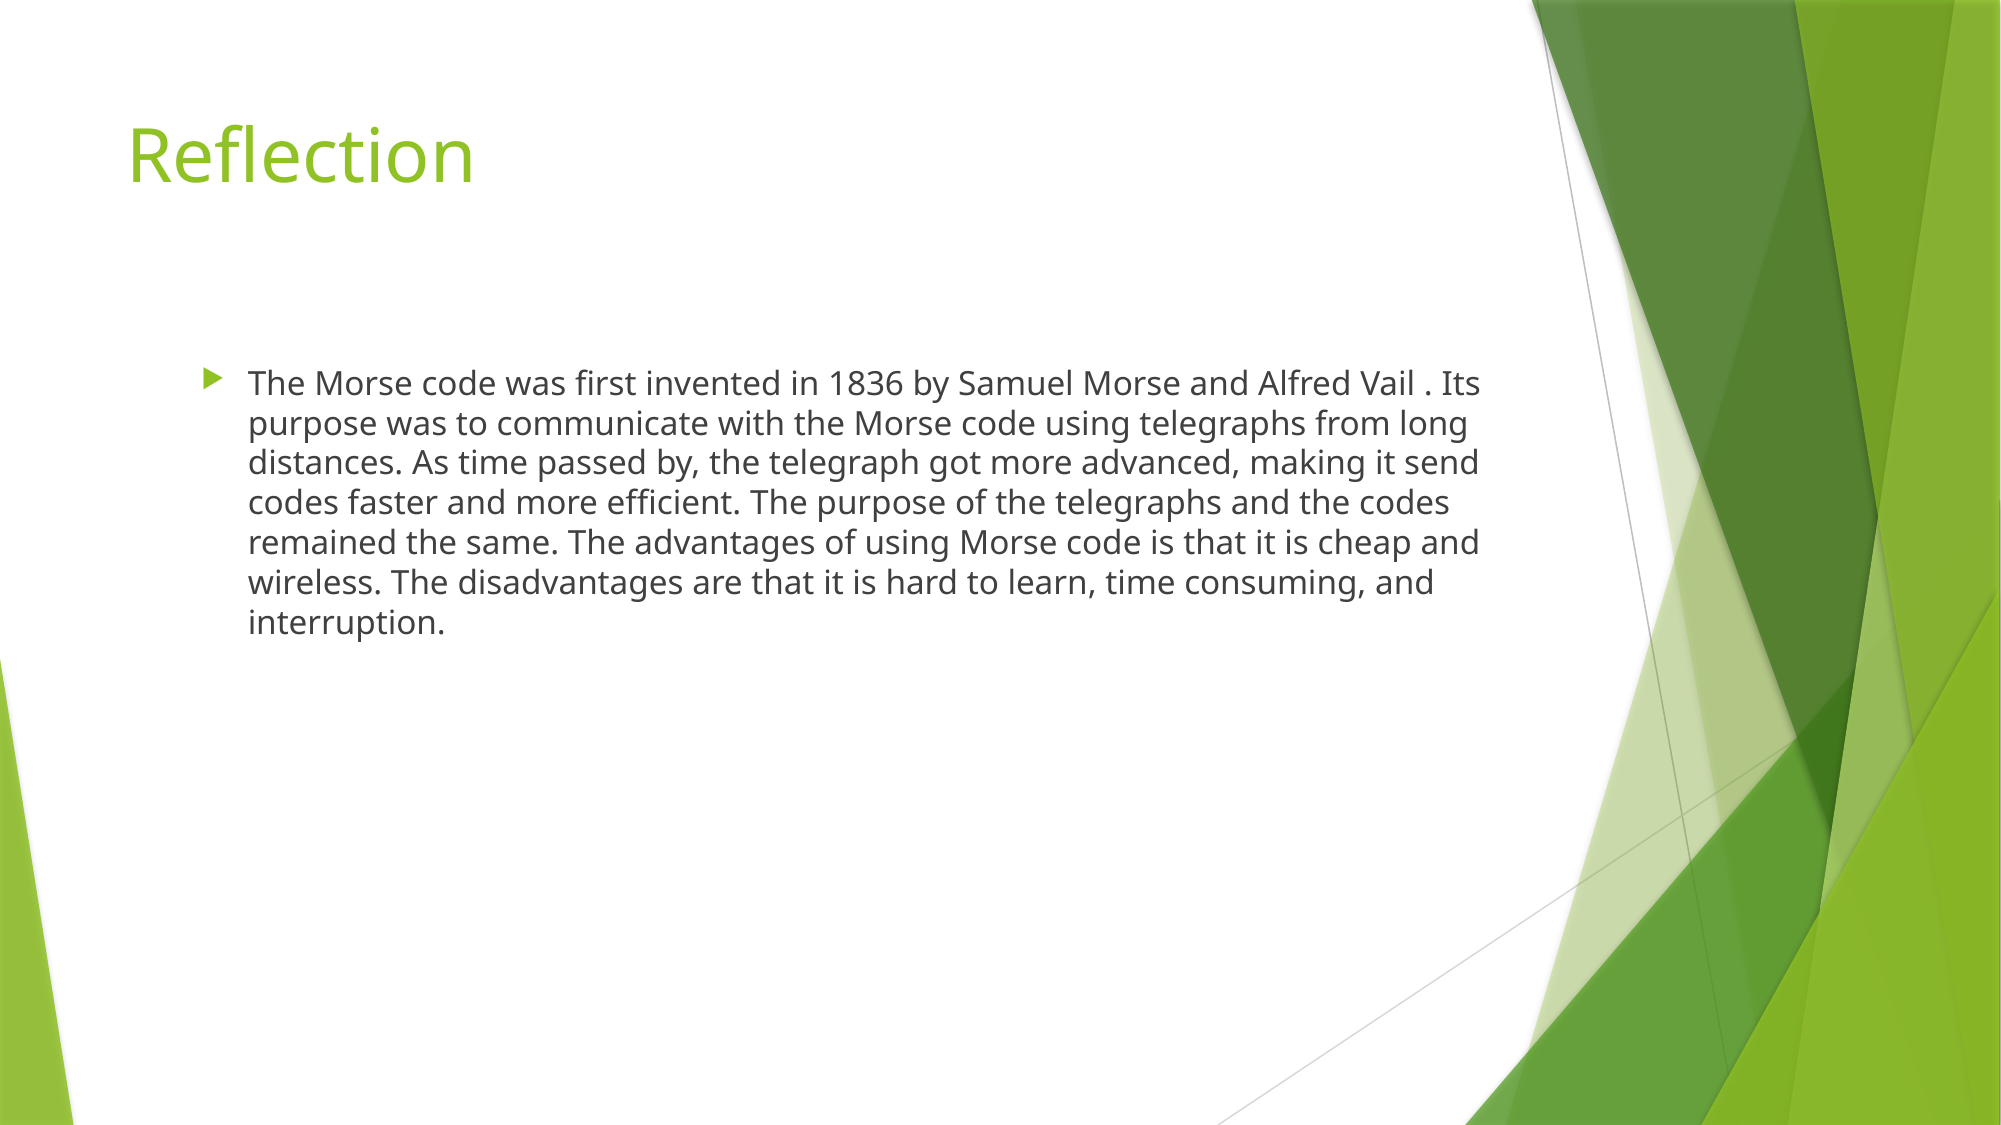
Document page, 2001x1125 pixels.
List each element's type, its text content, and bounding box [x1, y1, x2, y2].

title Reflection [111, 99, 1522, 317]
list The Morse code was first invented in 1836 by Samuel Morse and Alfred Vail . Its purpose was to communicate with the Morse code using telegraphs from long distances. As time passed by, the telegraph got more advanced, making it send codes faster and more efficient. The purpose of the telegraphs and the codes remained the same. The advantages of using Morse code is that it is cheap and wireless. The disadvantages are that it is hard to learn, time consuming, and interruption. [111, 354, 1522, 992]
